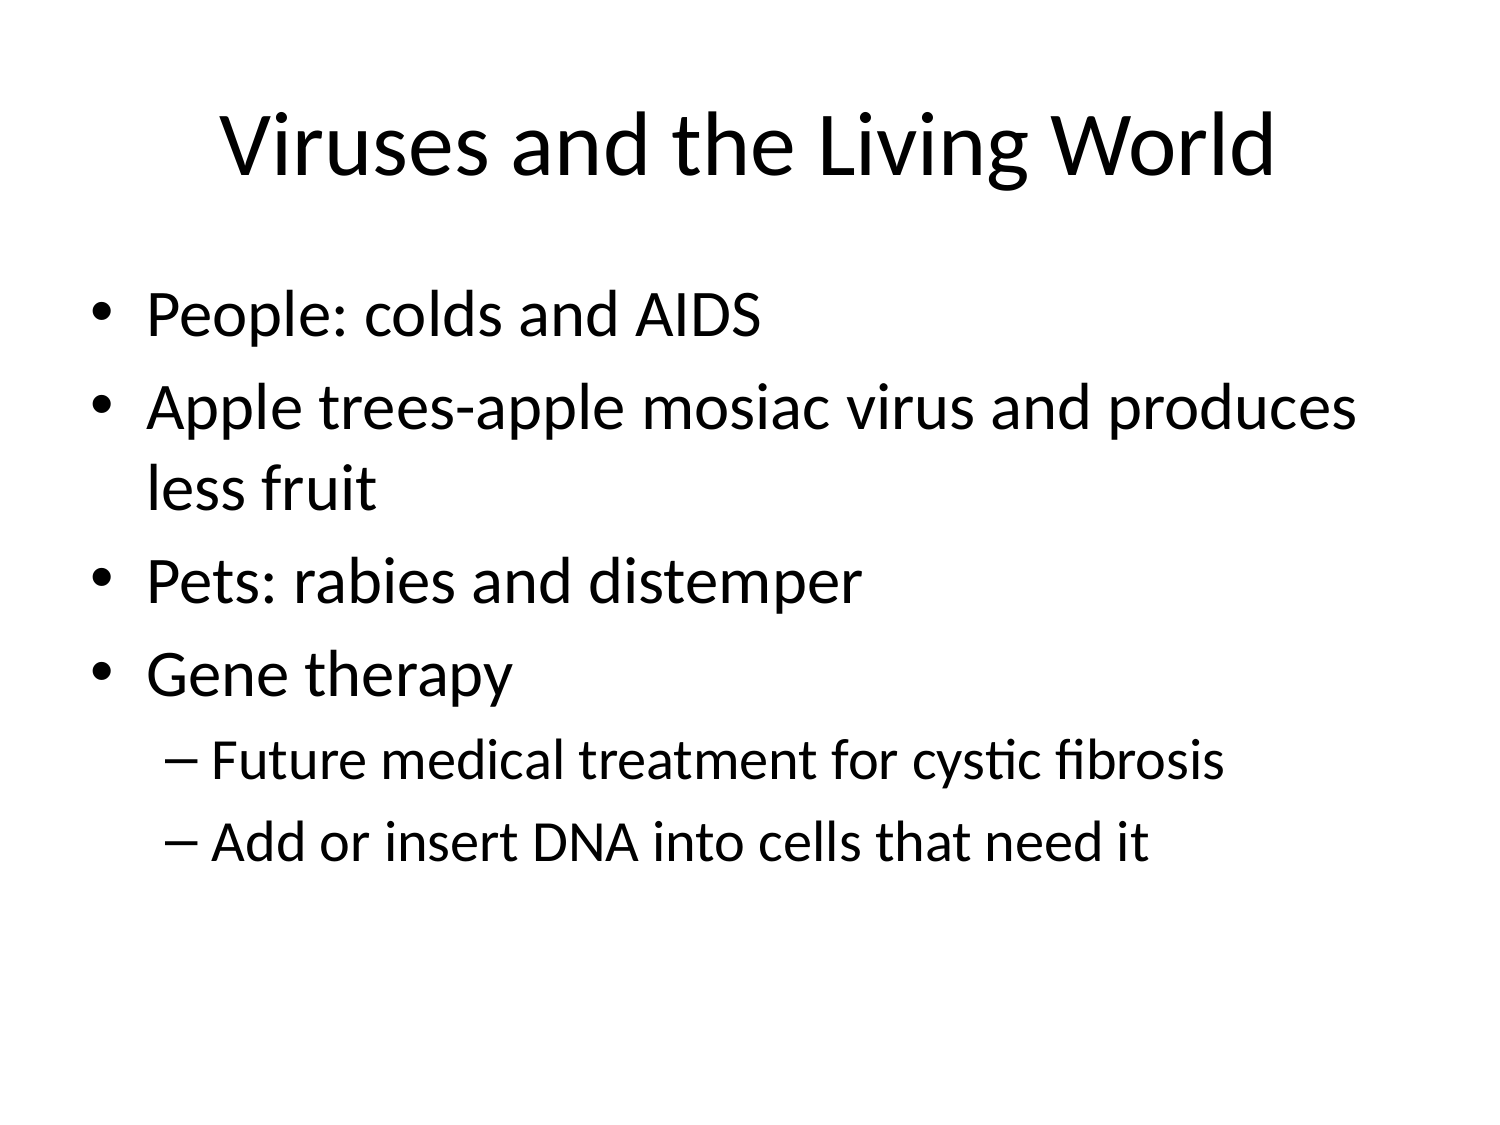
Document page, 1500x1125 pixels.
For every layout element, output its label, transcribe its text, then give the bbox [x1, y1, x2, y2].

title Viruses and the Living World [75, 45, 1425, 233]
list People: colds and AIDS Apple trees-apple mosiac virus and produces less fruit Pets: rabies and distemper Gene therapy Future medical treatment for cystic fibrosis Add or insert DNA into cells that need it [75, 262, 1425, 1005]
